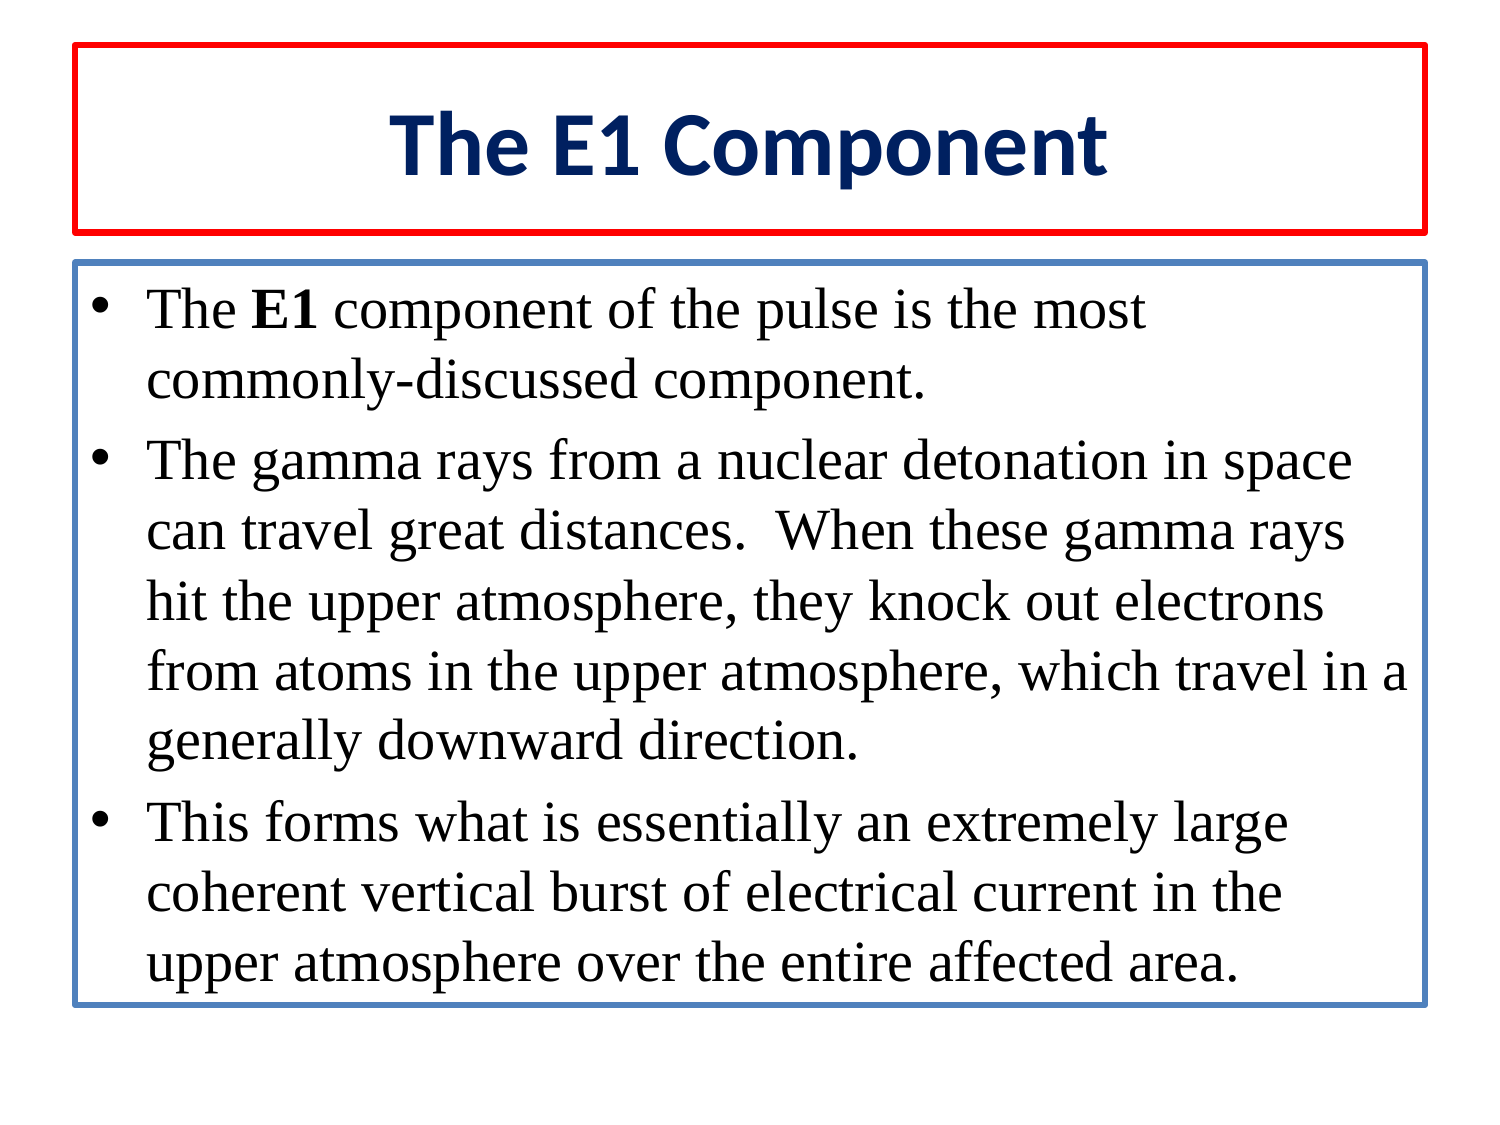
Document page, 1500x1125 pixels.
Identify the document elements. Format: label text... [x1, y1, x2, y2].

title The E1 Component [75, 45, 1425, 233]
list The E1 component of the pulse is the most commonly-discussed component. The gamma rays from a nuclear detonation in space can travel great distances. When these gamma rays hit the upper atmosphere, they knock out electrons from atoms in the upper atmosphere, which travel in a generally downward direction. This forms what is essentially an extremely large coherent vertical burst of electrical current in the upper atmosphere over the entire affected area. [75, 262, 1425, 1005]
